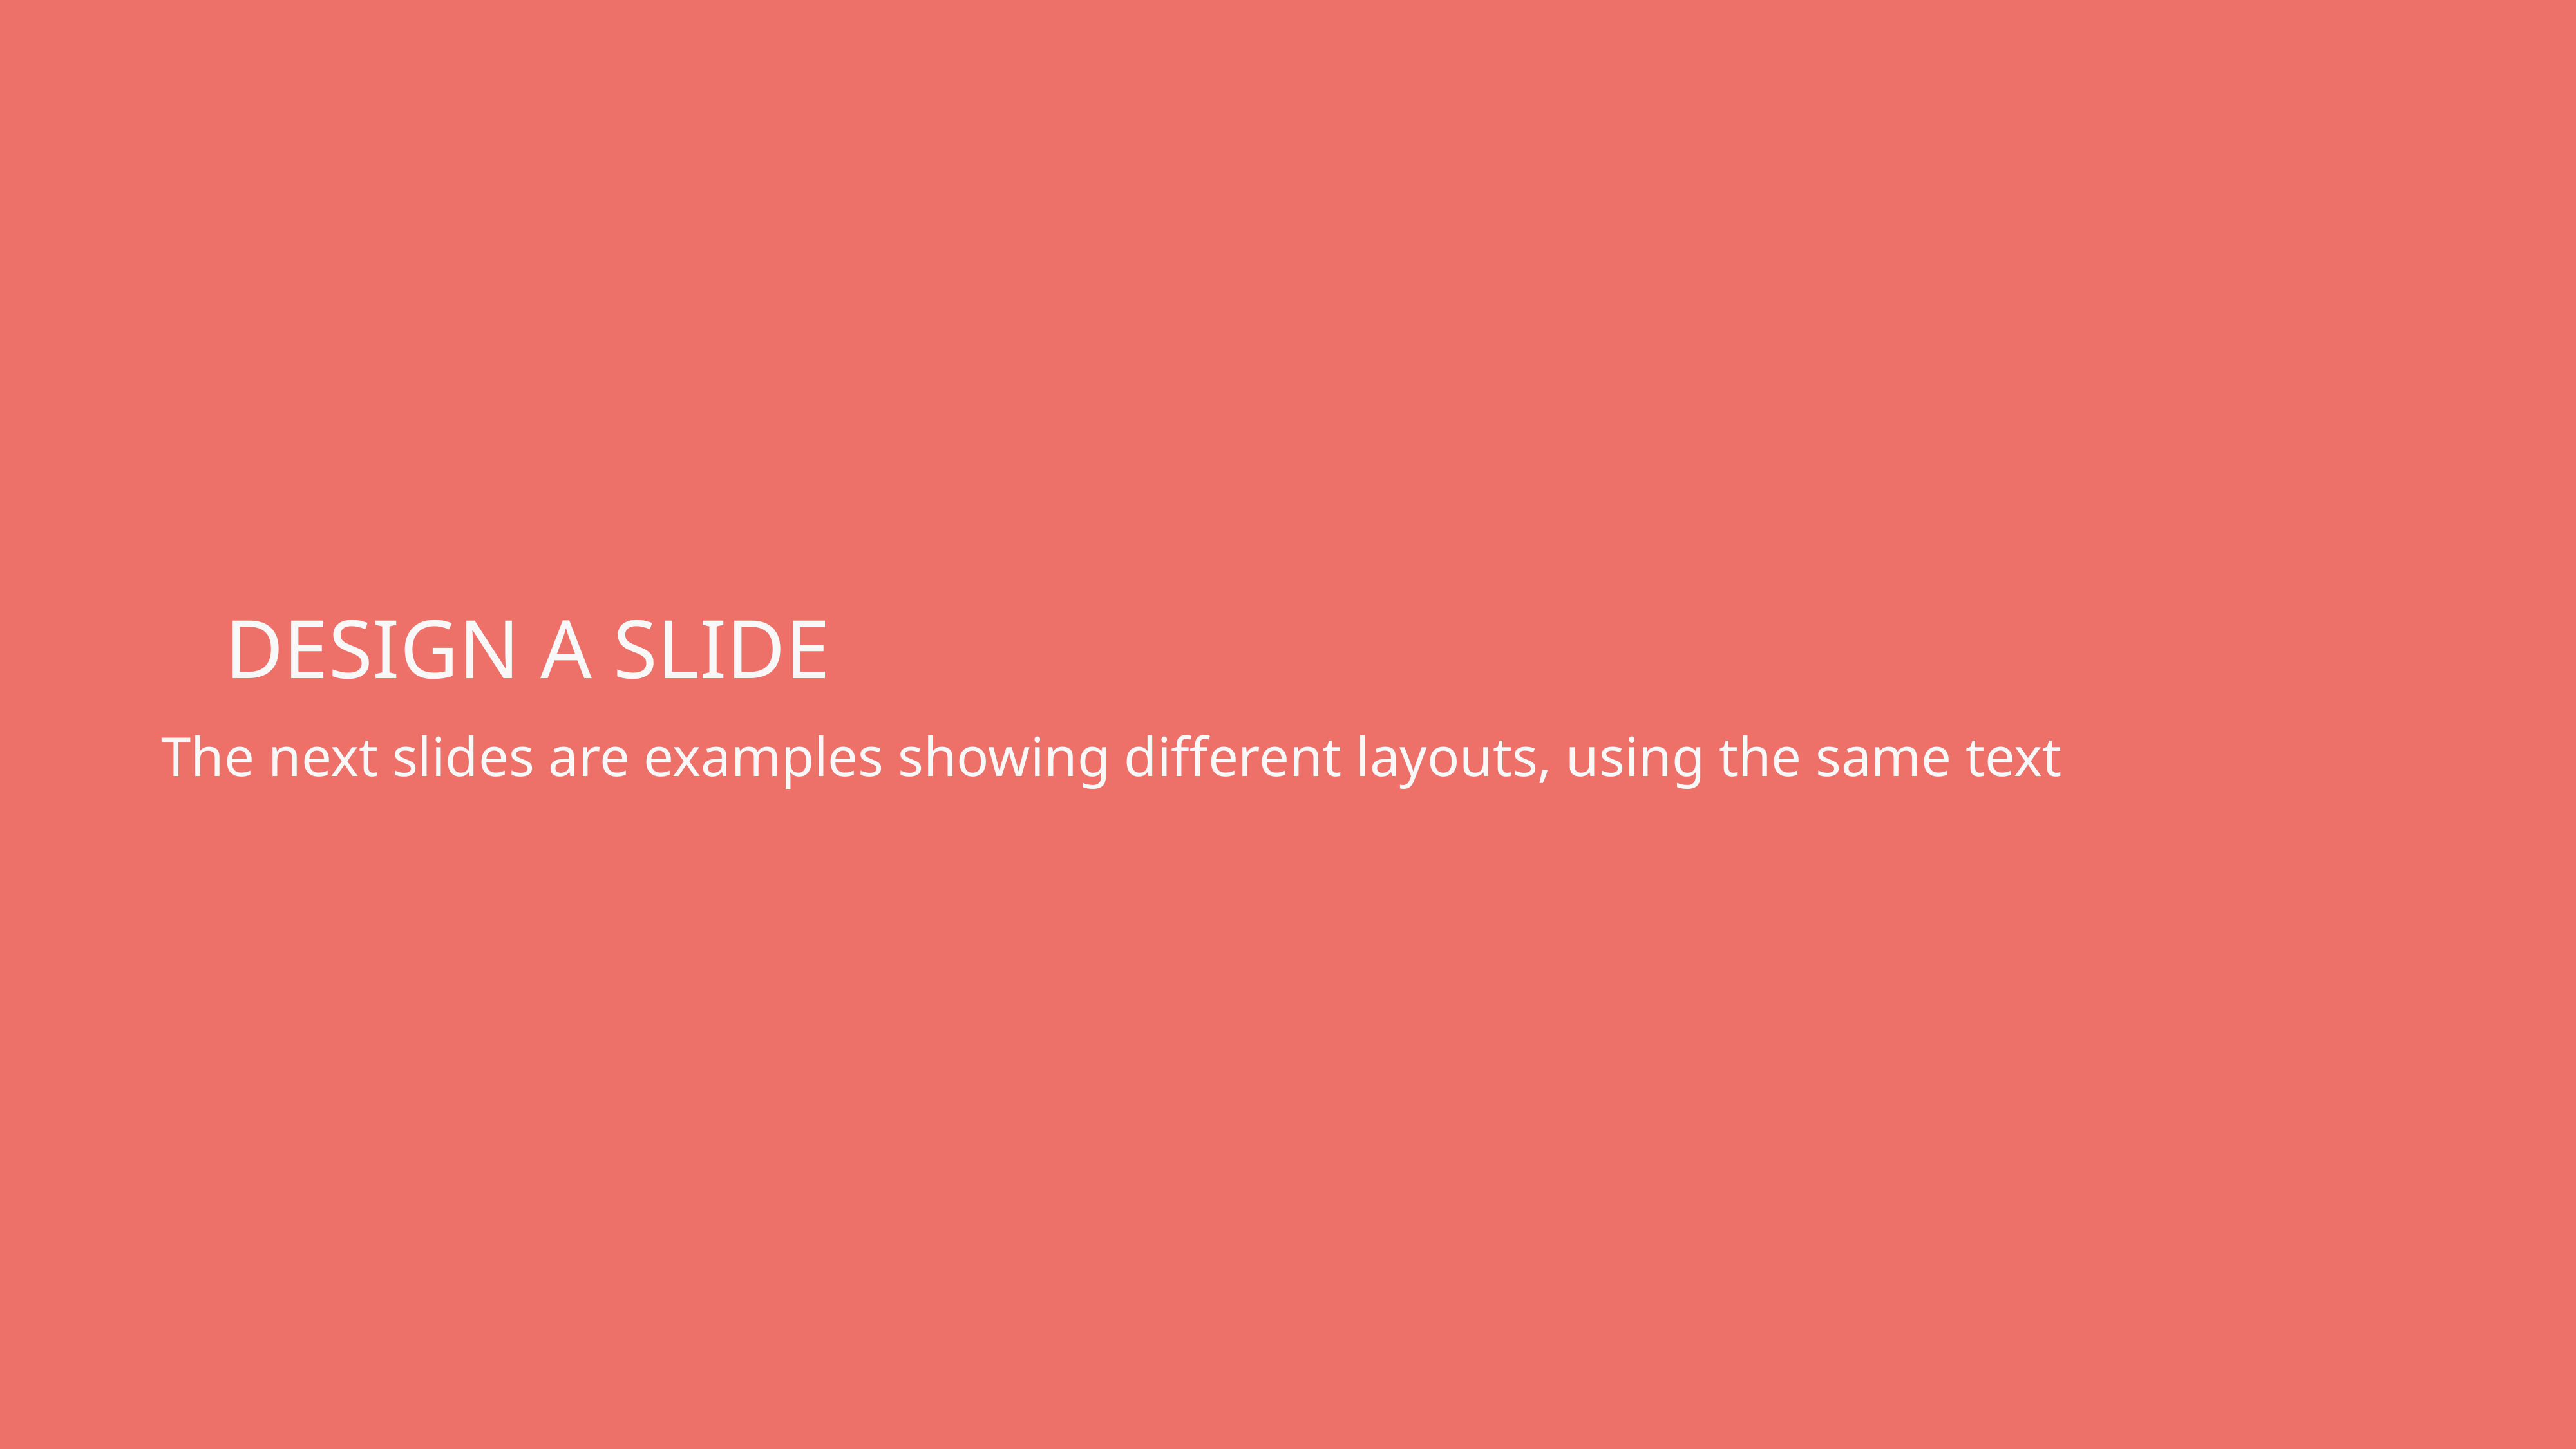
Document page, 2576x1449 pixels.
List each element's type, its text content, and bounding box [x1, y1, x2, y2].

text_box The next slides are examples showing different layouts, using the same text [156, 717, 2069, 793]
text_box DESIGN A SLIDE [220, 592, 837, 700]
